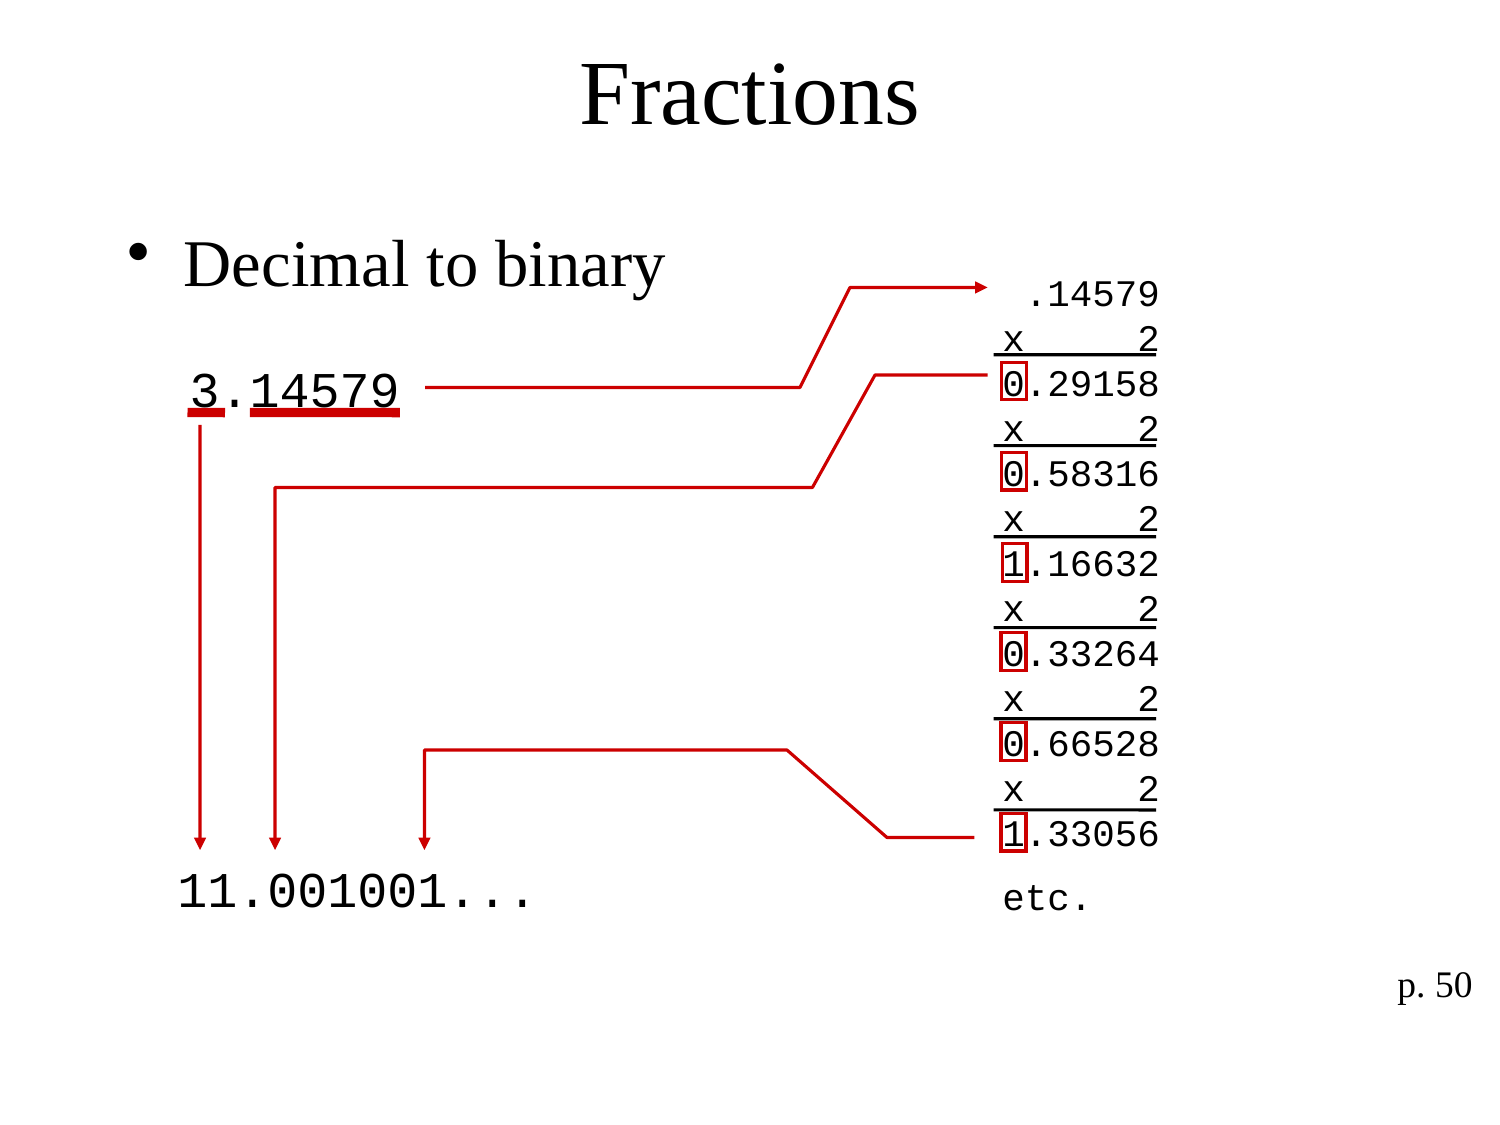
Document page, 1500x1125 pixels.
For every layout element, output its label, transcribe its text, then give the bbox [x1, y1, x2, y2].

text_box [1001, 632, 1026, 671]
text_box .14579 x 2 0.29158 x 2 0.58316 x 2 1.16632 x 2 0.33264 x 2 0.66528 x 2 1.33056 etc. [987, 261, 1232, 926]
text_box 3.14579 [174, 349, 419, 425]
text_box [193, 424, 207, 850]
text_box [1002, 543, 1028, 582]
text_box [268, 374, 988, 850]
title Fractions [112, 24, 1388, 150]
text_box p. 50 [1312, 952, 1488, 1012]
text_box 11.001001... [162, 849, 600, 925]
text_box [1001, 452, 1027, 491]
text_box [418, 749, 975, 850]
list Decimal to binary [112, 212, 1388, 888]
text_box [1001, 813, 1026, 851]
text_box [425, 281, 988, 388]
text_box [1001, 722, 1026, 761]
text_box [1001, 362, 1027, 400]
